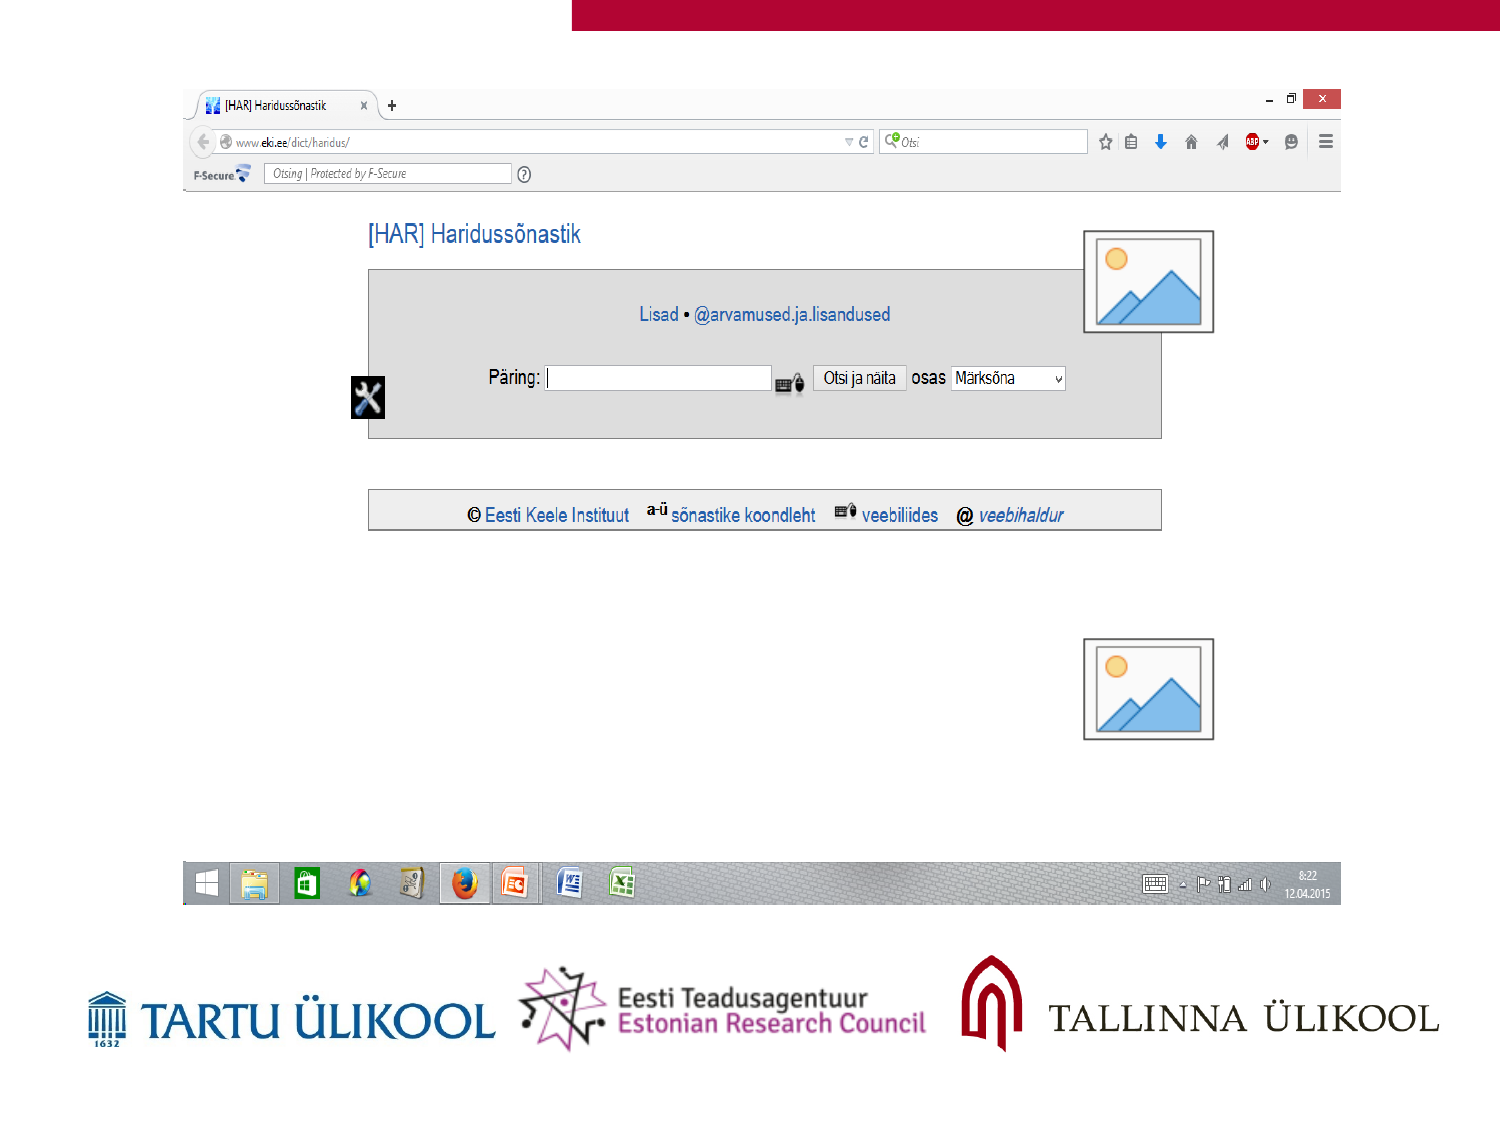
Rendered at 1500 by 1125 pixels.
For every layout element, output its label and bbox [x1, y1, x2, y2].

picture [88, 991, 496, 1047]
picture [182, 89, 1500, 1124]
